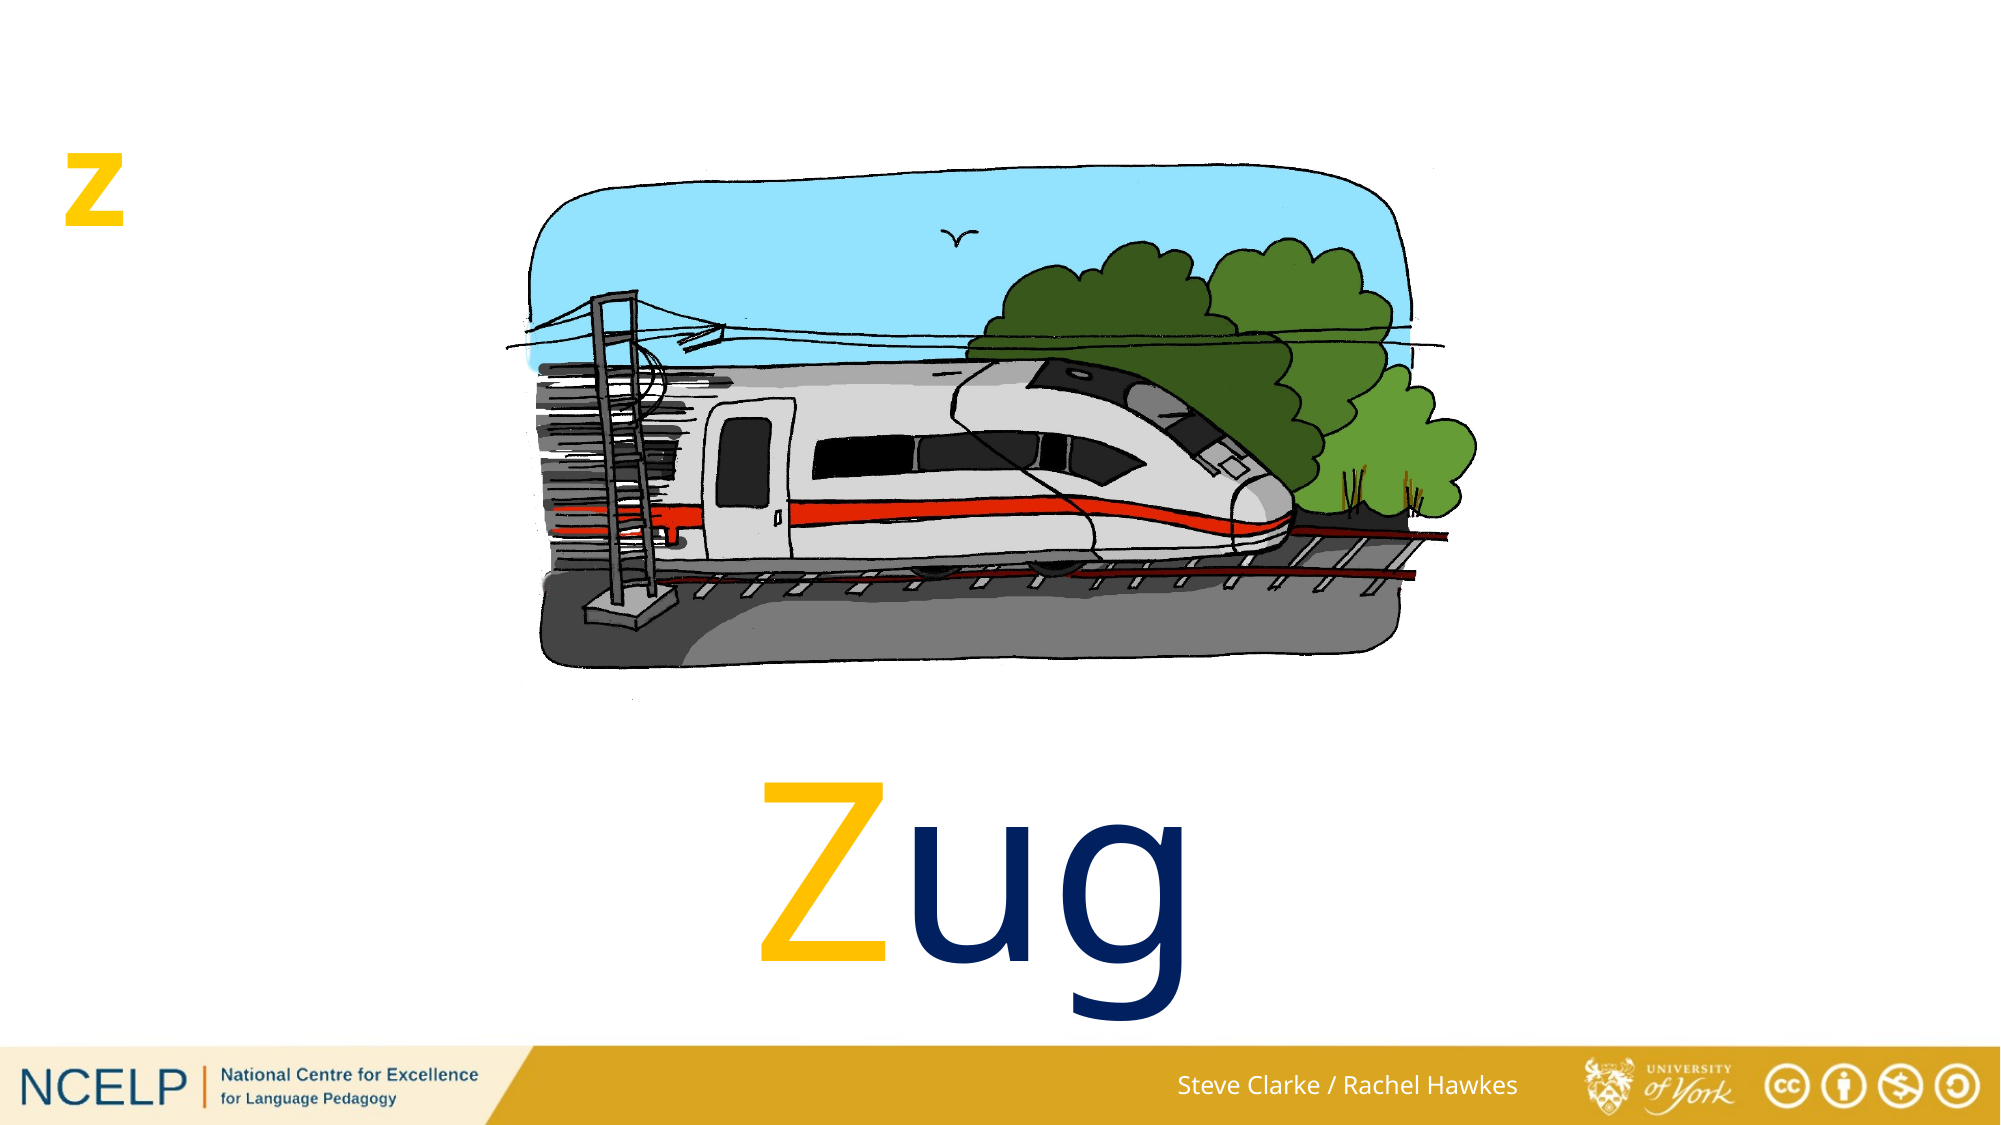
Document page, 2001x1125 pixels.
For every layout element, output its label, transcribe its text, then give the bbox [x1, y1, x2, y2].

text_box Zug [737, 704, 1219, 1019]
picture [0, 0, 2001, 1125]
text_box Steve Clarke / Rachel Hawkes [1163, 1062, 1729, 1107]
title z [47, 102, 1773, 321]
